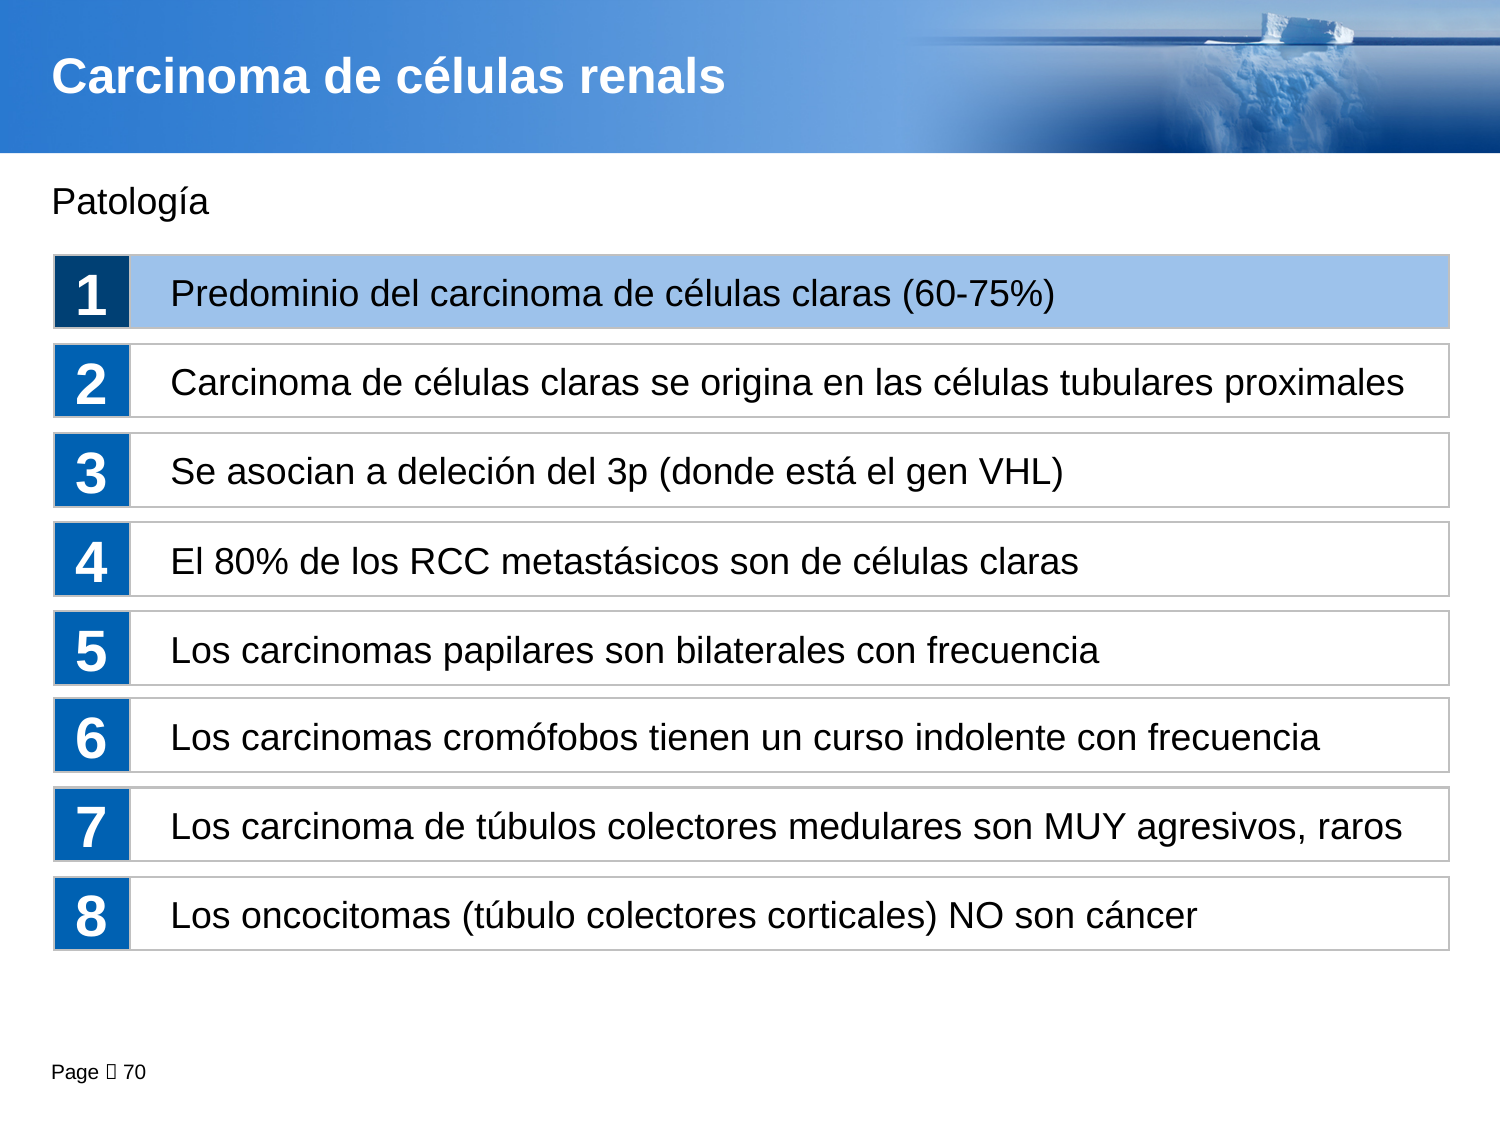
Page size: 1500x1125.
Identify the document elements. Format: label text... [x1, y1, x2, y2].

text_box Patología [51, 170, 996, 230]
picture [0, 0, 1500, 1125]
text_box 6 [53, 698, 130, 772]
text_box Predominio del carcinoma de células claras (60-75%) [130, 255, 1450, 329]
text_box 4 [53, 522, 130, 596]
text_box Los oncocitomas (túbulo colectores corticales) NO son cáncer [130, 876, 1450, 950]
text_box Los carcinomas papilares son bilaterales con frecuencia [130, 611, 1450, 685]
text_box Los carcinoma de túbulos colectores medulares son MUY agresivos, raros [130, 787, 1450, 861]
footer Page  70 [35, 1051, 257, 1093]
text_box 7 [53, 787, 130, 861]
text_box 1 [53, 255, 130, 329]
text_box 5 [53, 611, 130, 685]
text_box El 80% de los RCC metastásicos son de células claras [130, 522, 1450, 596]
text_box Los carcinomas cromófobos tienen un curso indolente con frecuencia [130, 698, 1450, 772]
text_box 3 [53, 432, 130, 507]
text_box Carcinoma de células claras se origina en las células tubulares proximales [130, 344, 1450, 418]
text_box 8 [53, 876, 130, 950]
text_box Se asocian a deleción del 3p (donde está el gen VHL) [130, 432, 1450, 507]
text_box 2 [53, 344, 130, 418]
title Carcinoma de células renals [51, 27, 961, 126]
